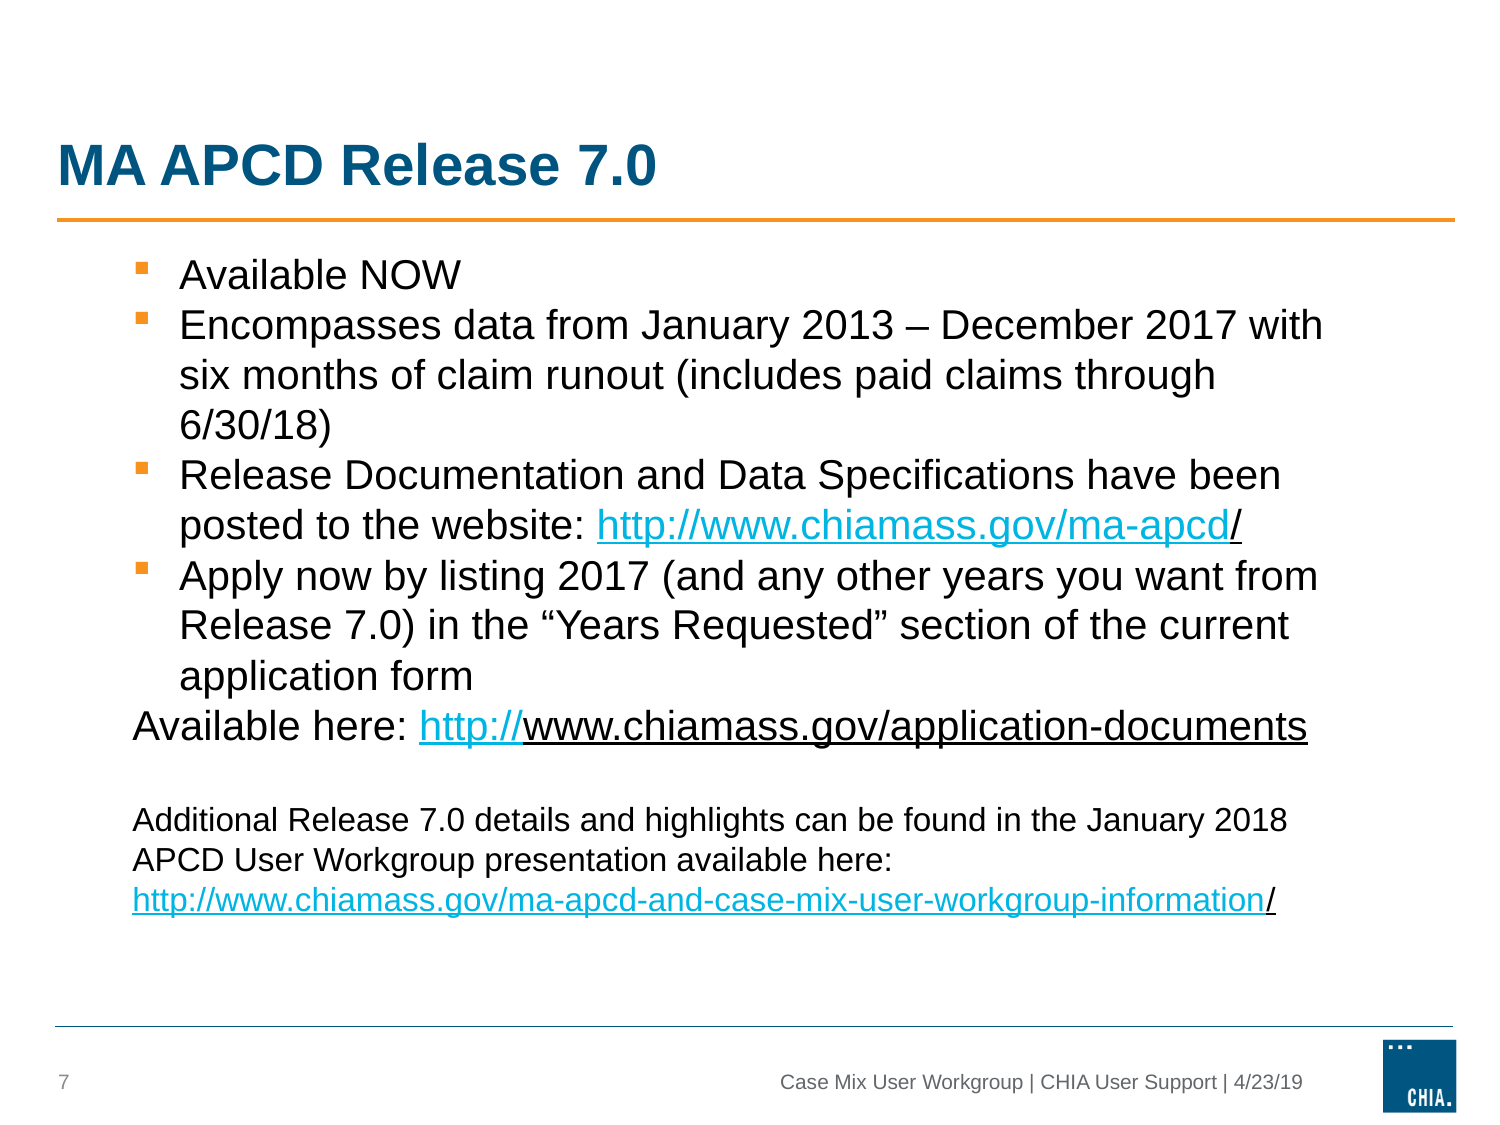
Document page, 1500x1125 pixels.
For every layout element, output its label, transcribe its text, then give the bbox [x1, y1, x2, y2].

picture [1381, 1038, 1457, 1114]
text_box Available NOW Encompasses data from January 2013 – December 2017 with six months of claim runout (includes paid claims through 6/30/18) Release Documentation and Data Specifications have been posted to the website: http://www.chiamass.gov/ma-apcd/ Apply now by listing 2017 (and any other years you want from Release 7.0) in the “Years Requested” section of the current application form Available here: http://www.chiamass.gov/application-documents Additional Release 7.0 details and highlights can be found in the January 2018 APCD User Workgroup presentation available here: http://www.chiamass.gov/ma-apcd-and-case-mix-user-workgroup-information/ [42, 240, 1382, 976]
picture [1420, 1089, 1426, 1105]
slide_number 7 [43, 1050, 131, 1111]
text_box MA APCD Release 7.0 [42, 119, 1360, 205]
footer Case Mix User Workgroup | CHIA User Support | 4/23/19 [255, 1050, 1318, 1111]
picture [1408, 1089, 1415, 1106]
picture [1436, 1089, 1444, 1105]
